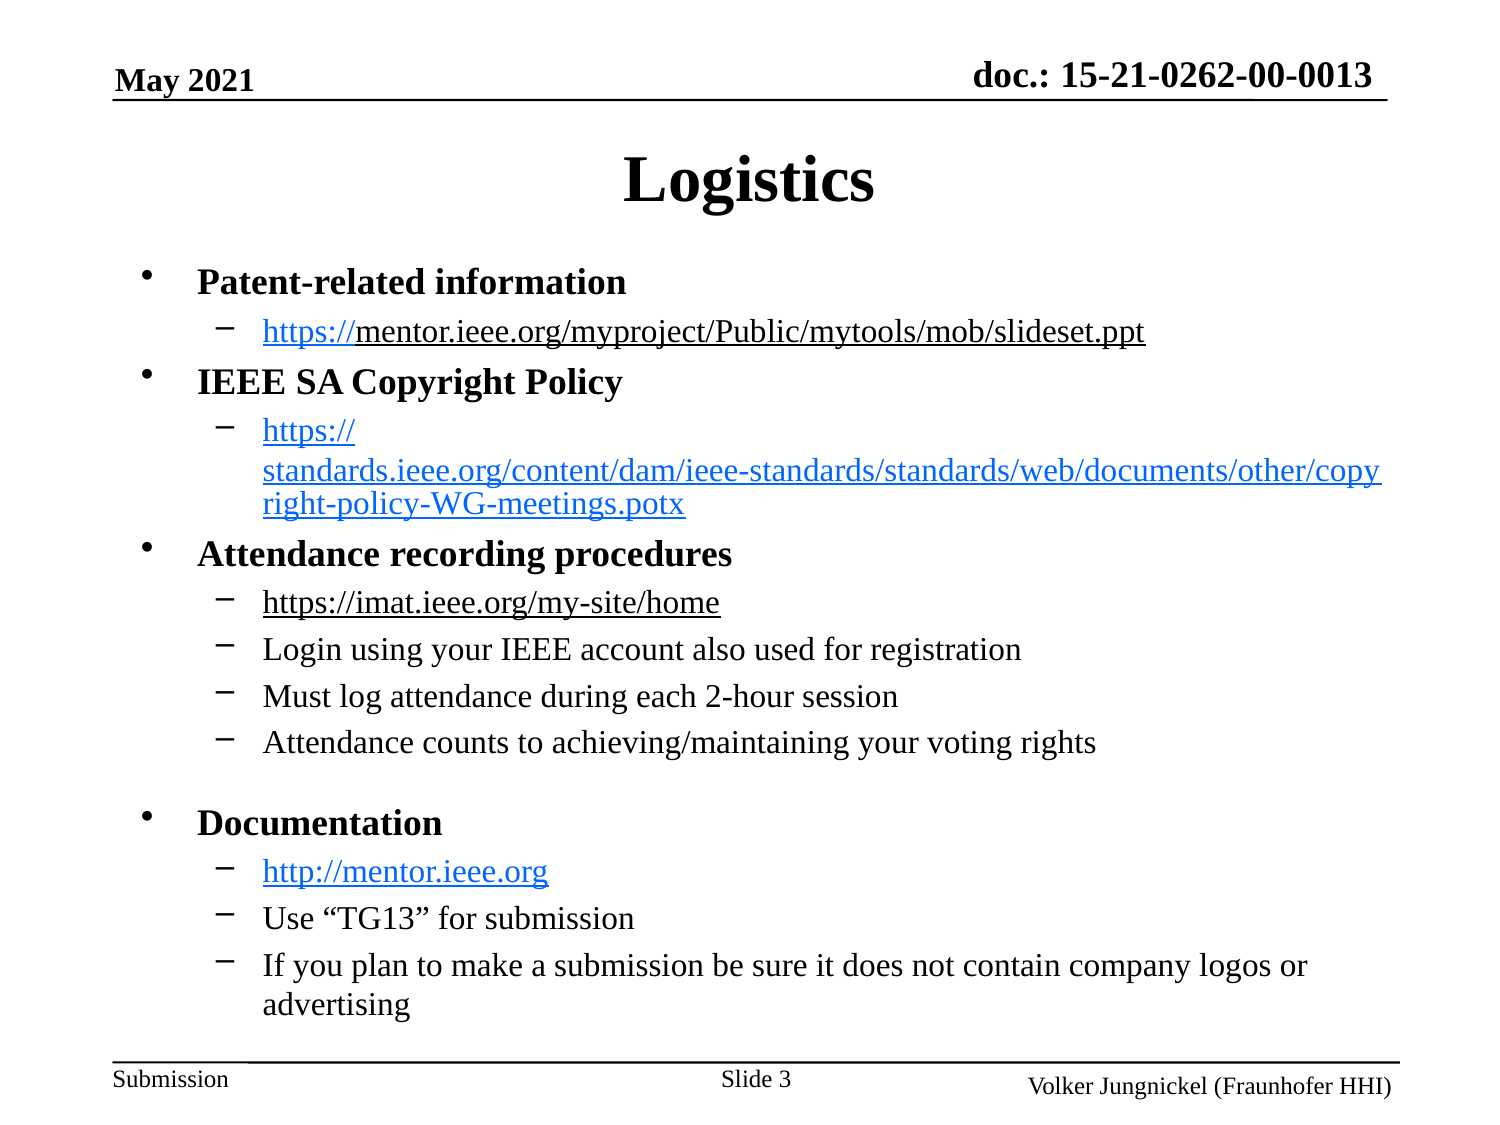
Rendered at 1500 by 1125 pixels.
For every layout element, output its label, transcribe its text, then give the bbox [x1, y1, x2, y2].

footer Volker Jungnickel (Fraunhofer HHI) [1012, 1062, 1439, 1100]
text_box Logistics [112, 87, 1388, 263]
slide_number Slide 3 [712, 1061, 800, 1093]
list Patent-related information https://mentor.ieee.org/myproject/Public/mytools/mob/slideset.ppt IEEE SA Copyright Policy https://standards.ieee.org/content/dam/ieee-standards/standards/web/documents/other/copyright-policy-WG-meetings.potx Attendance recording procedures https://imat.ieee.org/my-site/home Login using your IEEE account also used for registration Must log attendance during each 2-hour session Attendance counts to achieving/maintaining your voting rights Documentation http://mentor.ieee.org Use “TG13” for submission If you plan to make a submission be sure it does not contain company logos or advertising [125, 249, 1401, 925]
